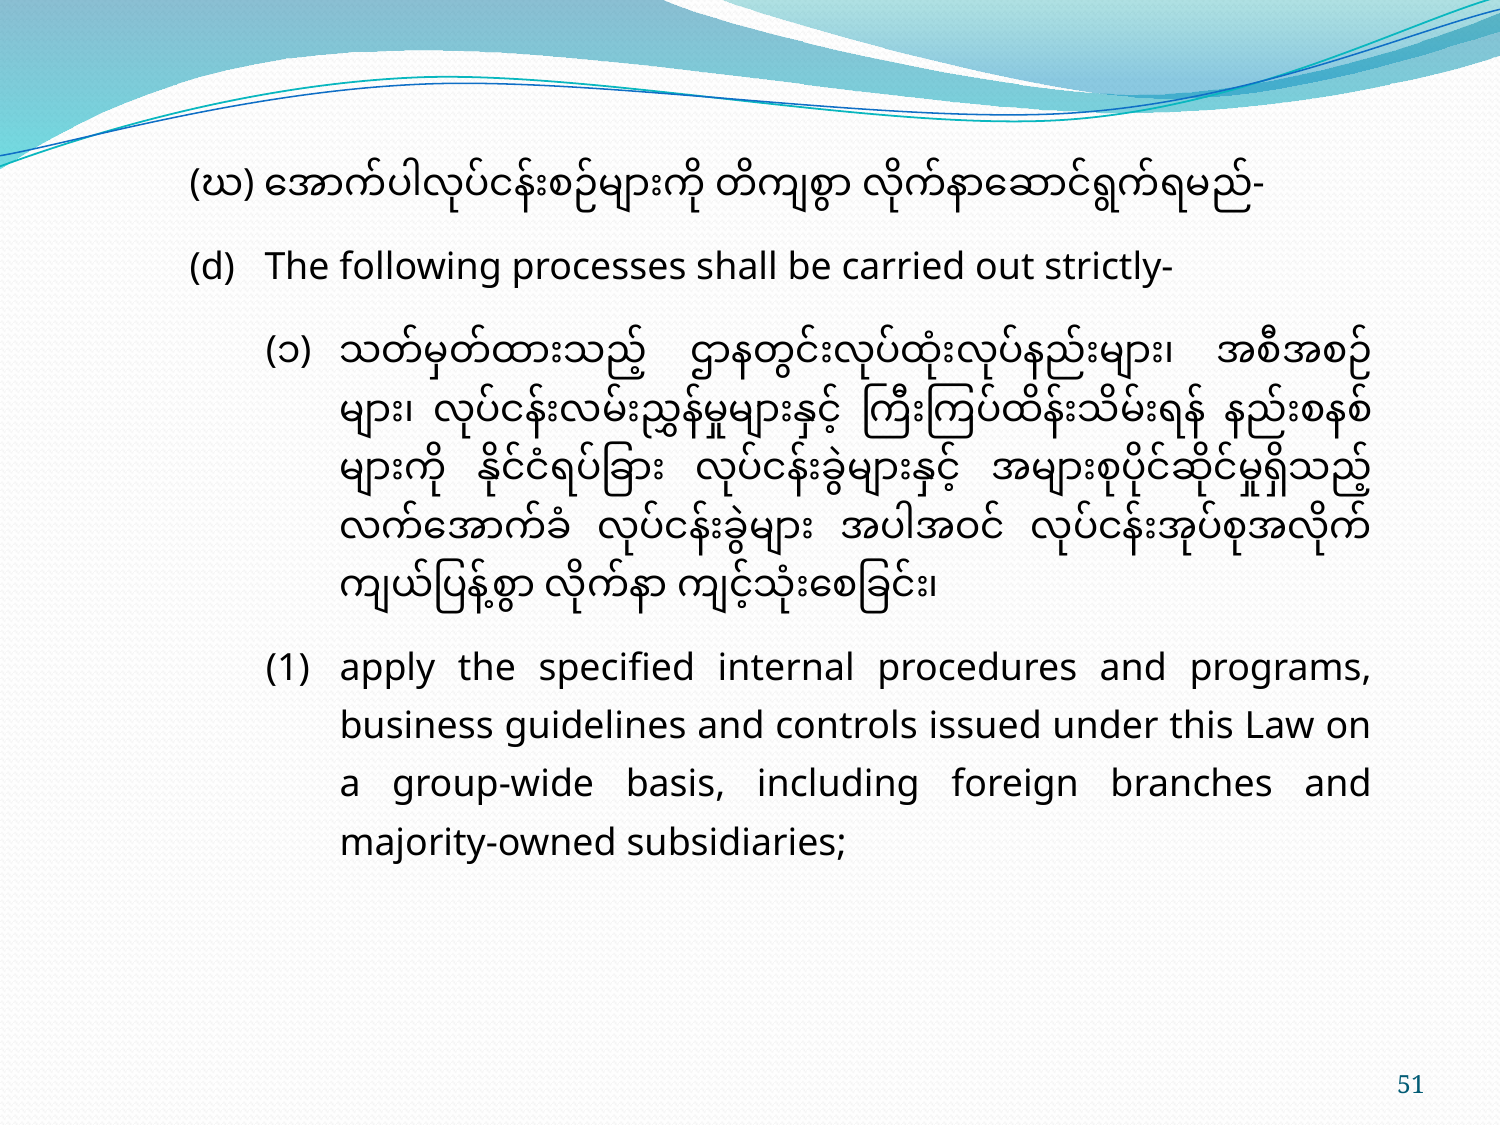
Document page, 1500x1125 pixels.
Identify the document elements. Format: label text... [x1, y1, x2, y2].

slide_number 51 [1299, 1042, 1425, 1103]
text_box (ဃ) အောက်ပါလုပ်ငန်းစဉ်များကို တိကျစွာ လိုက်နာဆောင်ရွက်ရမည်- (d) The following processes shall be carried out strictly- (၁) သတ်မှတ်ထားသည့် ဌာနတွင်းလုပ်ထုံးလုပ်နည်းများ၊ အစီအစဉ်များ၊ လုပ်ငန်းလမ်းညွှန်မှုများနှင့် ကြီးကြပ်ထိန်းသိမ်းရန် နည်းစနစ်များကို နိုင်ငံရပ်ခြား လုပ်ငန်းခွဲများနှင့် အများစုပိုင်ဆိုင်မှုရှိသည့် လက်အောက်ခံ လုပ်ငန်းခွဲများ အပါအဝင် လုပ်ငန်းအုပ်စုအလိုက် ကျယ်ပြန့်စွာ လိုက်နာ ကျင့်သုံးစေခြင်း၊ (1) apply the specified internal procedures and programs, business guidelines and controls issued under this Law on a group-wide basis, including foreign branches and majority-owned subsidiaries; [99, 137, 1388, 954]
